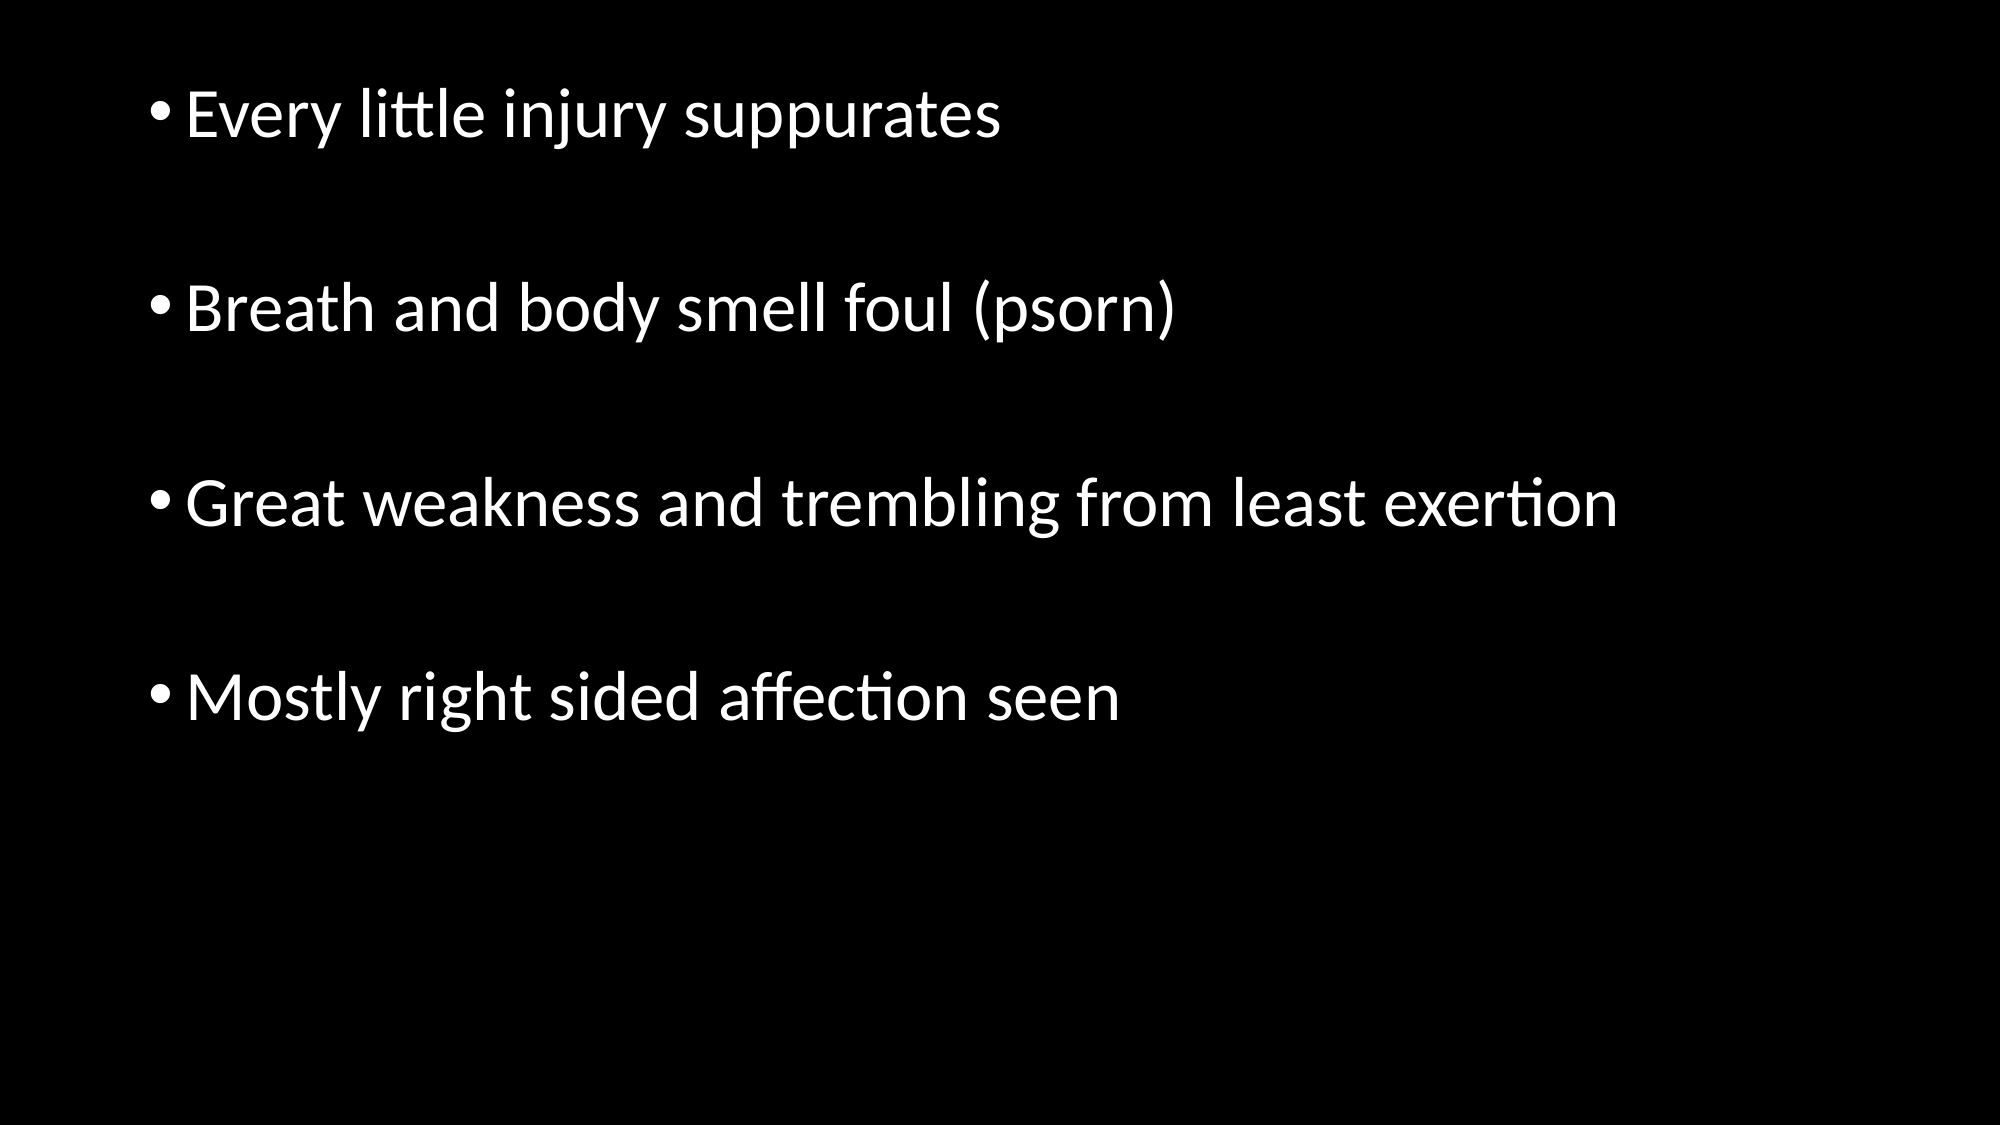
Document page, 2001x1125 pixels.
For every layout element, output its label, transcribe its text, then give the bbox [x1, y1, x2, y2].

list Every little injury suppurates Breath and body smell foul (psorn) Great weakness and trembling from least exertion Mostly right sided affection seen [133, 68, 1958, 1068]
